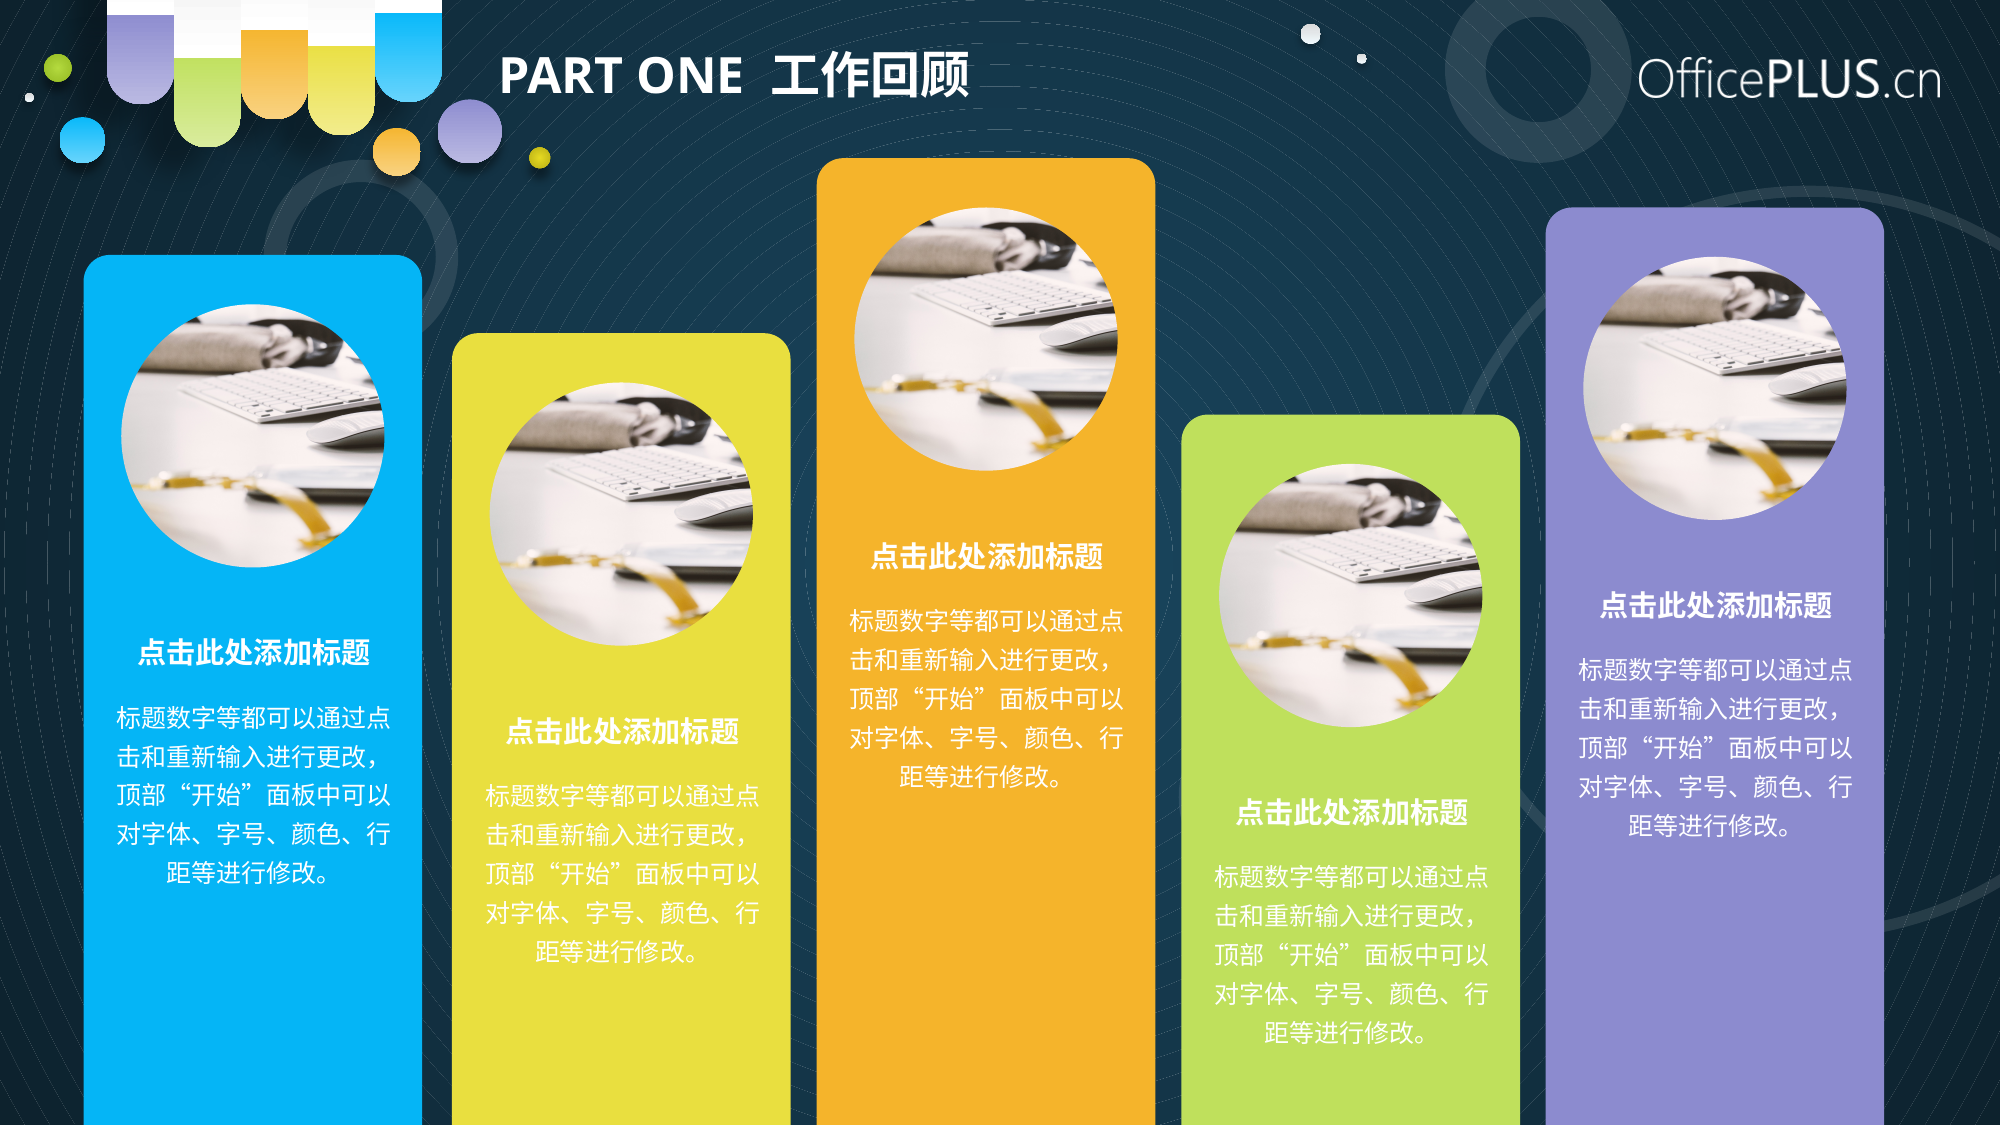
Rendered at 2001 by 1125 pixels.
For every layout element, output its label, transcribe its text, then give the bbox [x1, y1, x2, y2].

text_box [1545, 207, 1885, 1125]
list PART ONE 工作回顾 [482, 33, 1358, 122]
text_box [83, 254, 423, 1125]
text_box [1181, 414, 1520, 1125]
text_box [451, 333, 791, 1125]
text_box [816, 158, 1156, 1125]
picture [1639, 57, 1940, 98]
